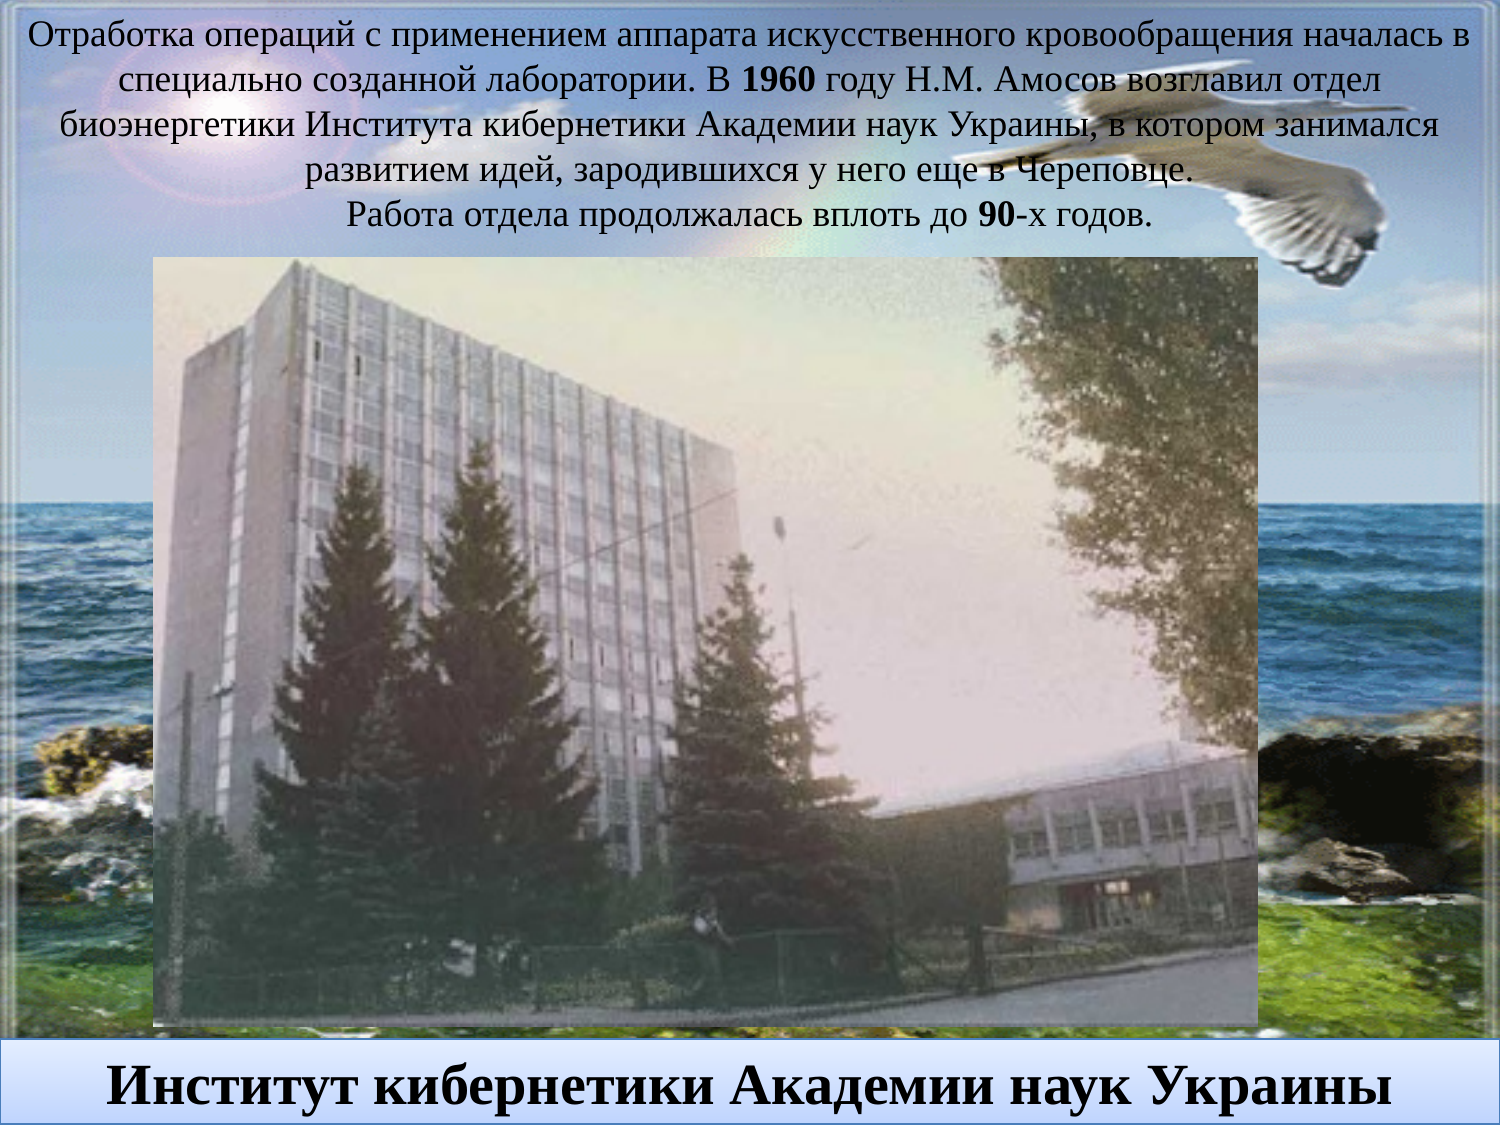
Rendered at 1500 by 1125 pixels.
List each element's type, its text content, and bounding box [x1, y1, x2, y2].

text_box Институт кибернетики Академии наук Украины [0, 1038, 1500, 1125]
text_box Отработка операций с применением аппарата искусственного кровообращения началась в специально созданной лаборатории. В 1960 году Н.М. Амосов возглавил отдел биоэнергетики Института кибернетики Академии наук Украины, в котором занимался развитием идей, зародившихся у него еще в Череповце. Работа отдела продолжалась вплоть до 90-х годов. [0, 1, 1500, 242]
picture [0, 242, 1500, 1038]
